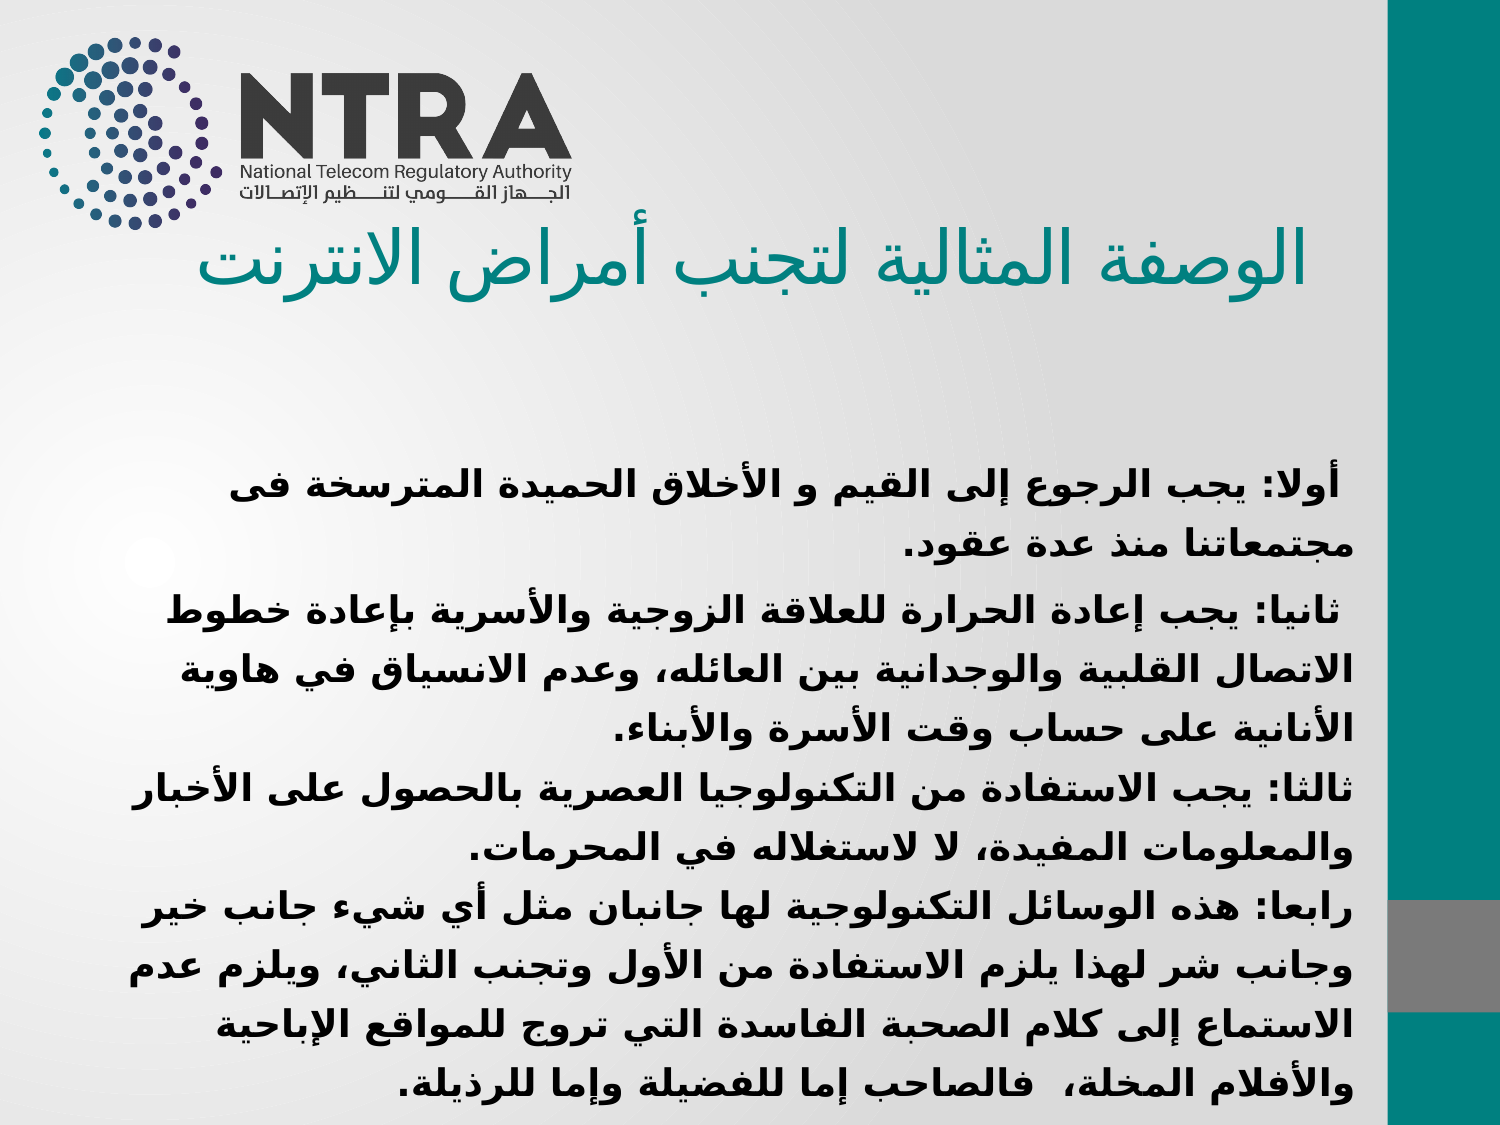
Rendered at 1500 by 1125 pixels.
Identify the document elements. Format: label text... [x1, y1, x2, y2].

title الوصفة المثالية لتجنب أمراض الانترنت [75, 205, 1325, 394]
picture [39, 37, 572, 300]
list أولا: يجب الرجوع إلى القيم و الأخلاق الحميدة المترسخة فى مجتمعاتنا منذ عدة عقود. ثانيا: يجب إعادة الحرارة للعلاقة الزوجية والأسرية بإعادة خطوط الاتصال القلبية والوجدانية بين العائله، وعدم الانسياق في هاوية الأنانية على حساب وقت الأسرة والأبناء. ثالثا: يجب الاستفادة من التكنولوجيا العصرية بالحصول على الأخبار والمعلومات المفيدة، لا لاستغلاله في المحرمات. رابعا: هذه الوسائل التكنولوجية لها جانبان مثل أي شيء جانب خير وجانب شر لهذا يلزم الاستفادة من الأول وتجنب الثاني، ويلزم عدم الاستماع إلى كلام الصحبة الفاسدة التي تروج للمواقع الإباحية والأفلام المخلة، فالصاحب إما للفضيلة وإما للرذيلة. [75, 438, 1425, 1125]
